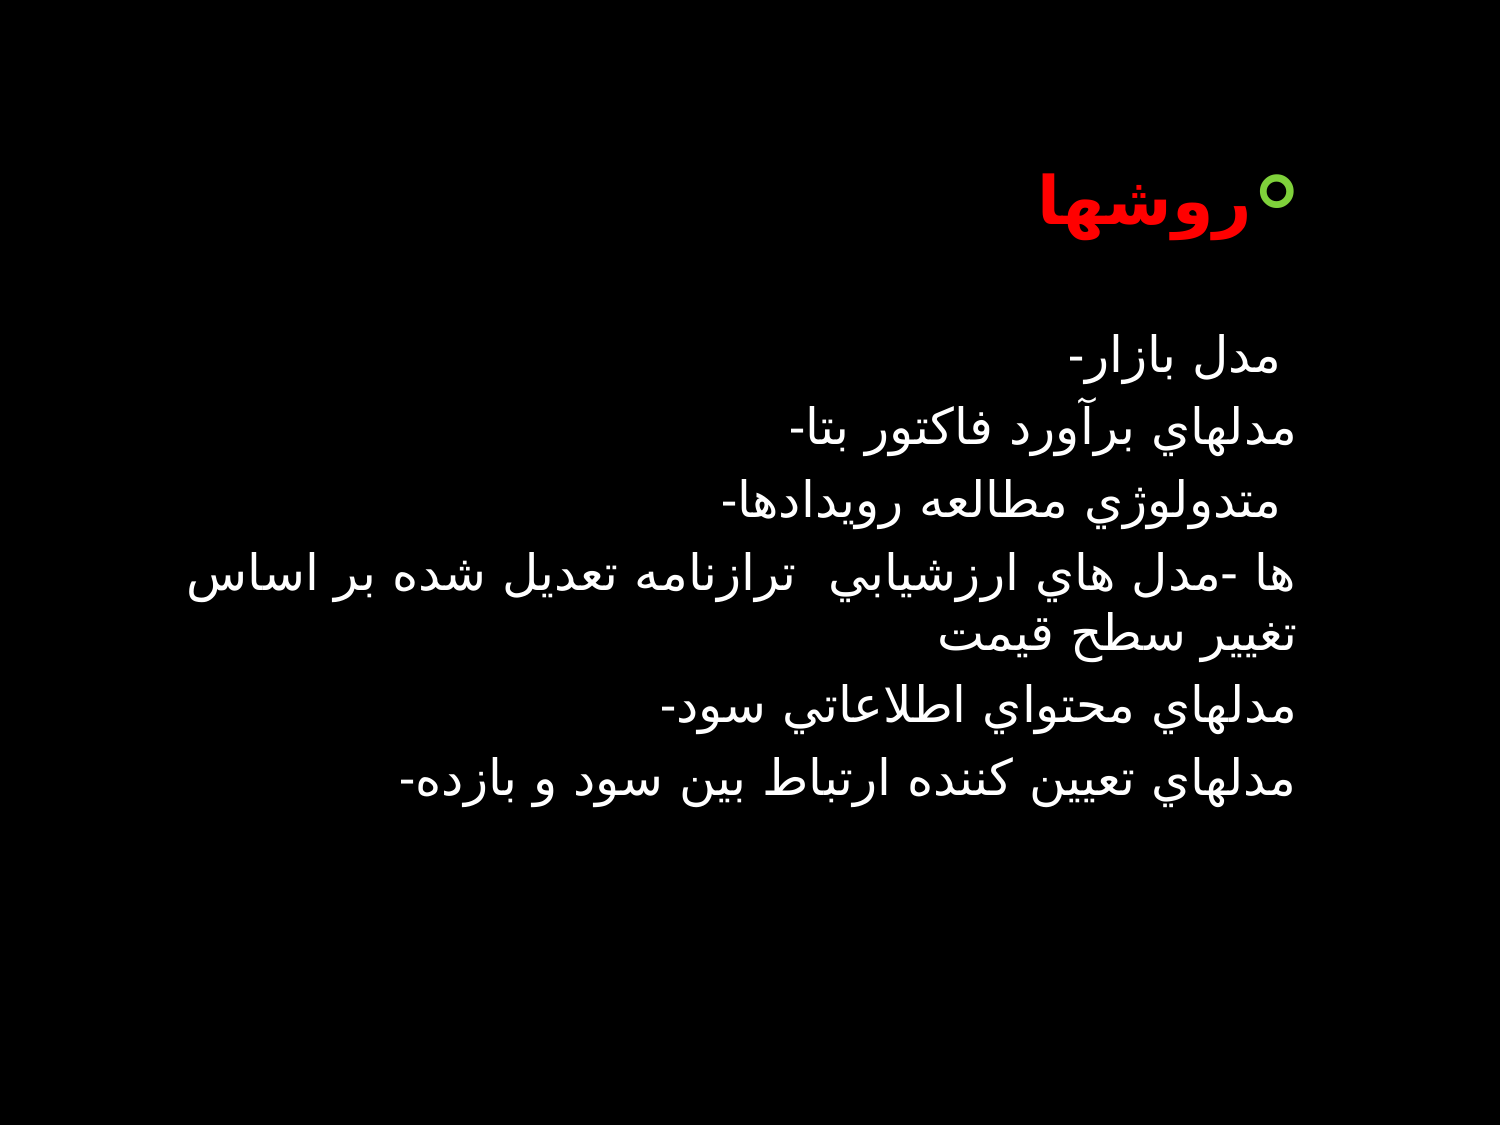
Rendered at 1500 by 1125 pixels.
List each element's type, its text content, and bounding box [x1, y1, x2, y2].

list روشها -مدل بازار -مدلهاي برآورد فاكتور بتا -متدولوژي مطالعه رويدادها ها -مدل هاي ارزشيابي ترازنامه تعديل شده بر اساس تغيير سطح قيمت -مدلهاي محتواي اطلاعاتي سود -مدلهاي تعيين كننده ارتباط بين سود و بازده [87, 149, 1313, 950]
